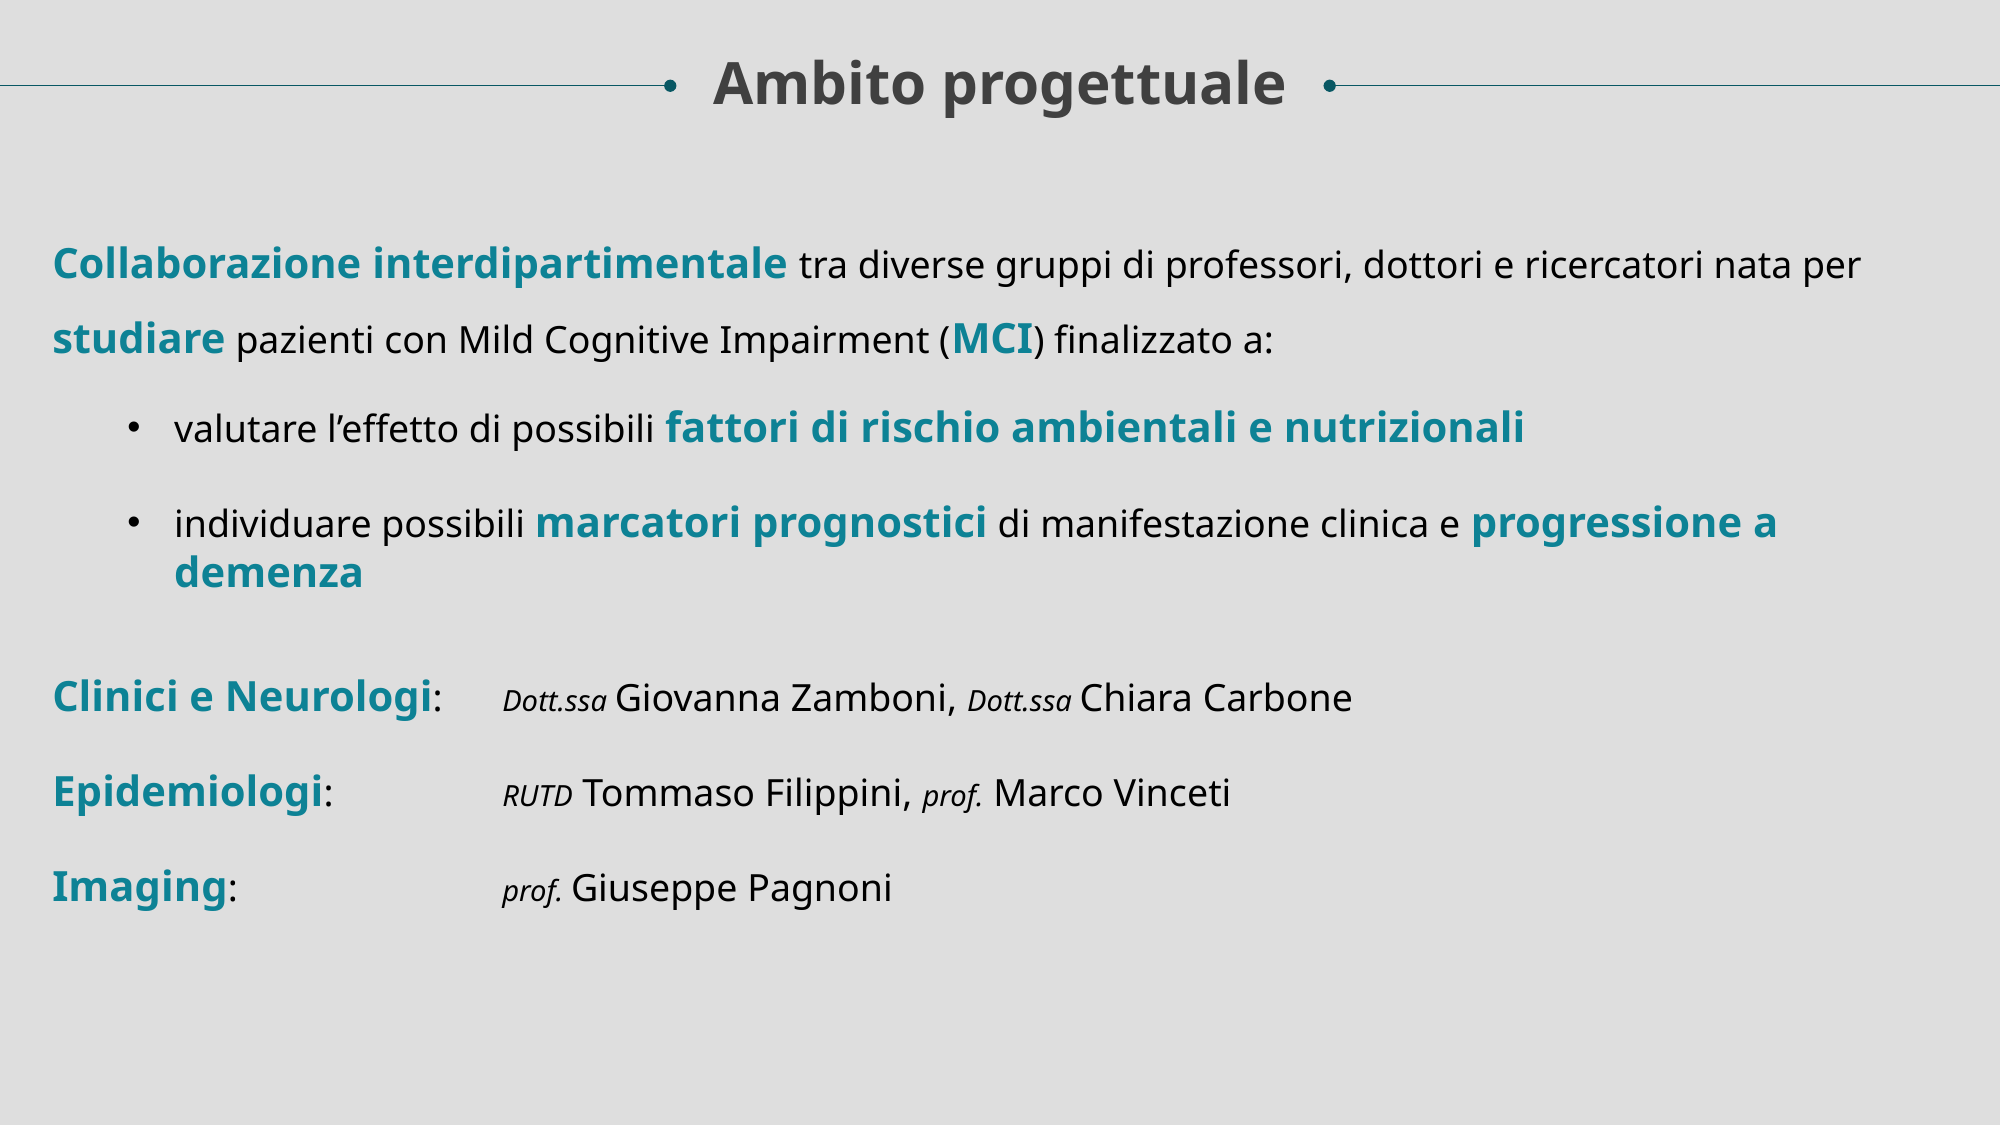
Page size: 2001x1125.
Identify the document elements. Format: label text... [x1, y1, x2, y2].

text_box Collaborazione interdipartimentale tra diverse gruppi di professori, dottori e ricercatori nata per studiare pazienti con Mild Cognitive Impairment (MCI) finalizzato a: [37, 204, 1963, 370]
text_box Clinici e Neurologi: Dott.ssa Giovanna Zamboni, Dott.ssa Chiara Carbone Epidemiologi: RUTD Tommaso Filippini, prof. Marco Vinceti Imaging: prof. Giuseppe Pagnoni [37, 662, 1637, 918]
text_box Ambito progettuale [37, 53, 1963, 117]
text_box valutare l’effetto di possibili fattori di rischio ambientali e nutrizionali individuare possibili marcatori prognostici di manifestazione clinica e progressione a demenza [37, 393, 1854, 604]
